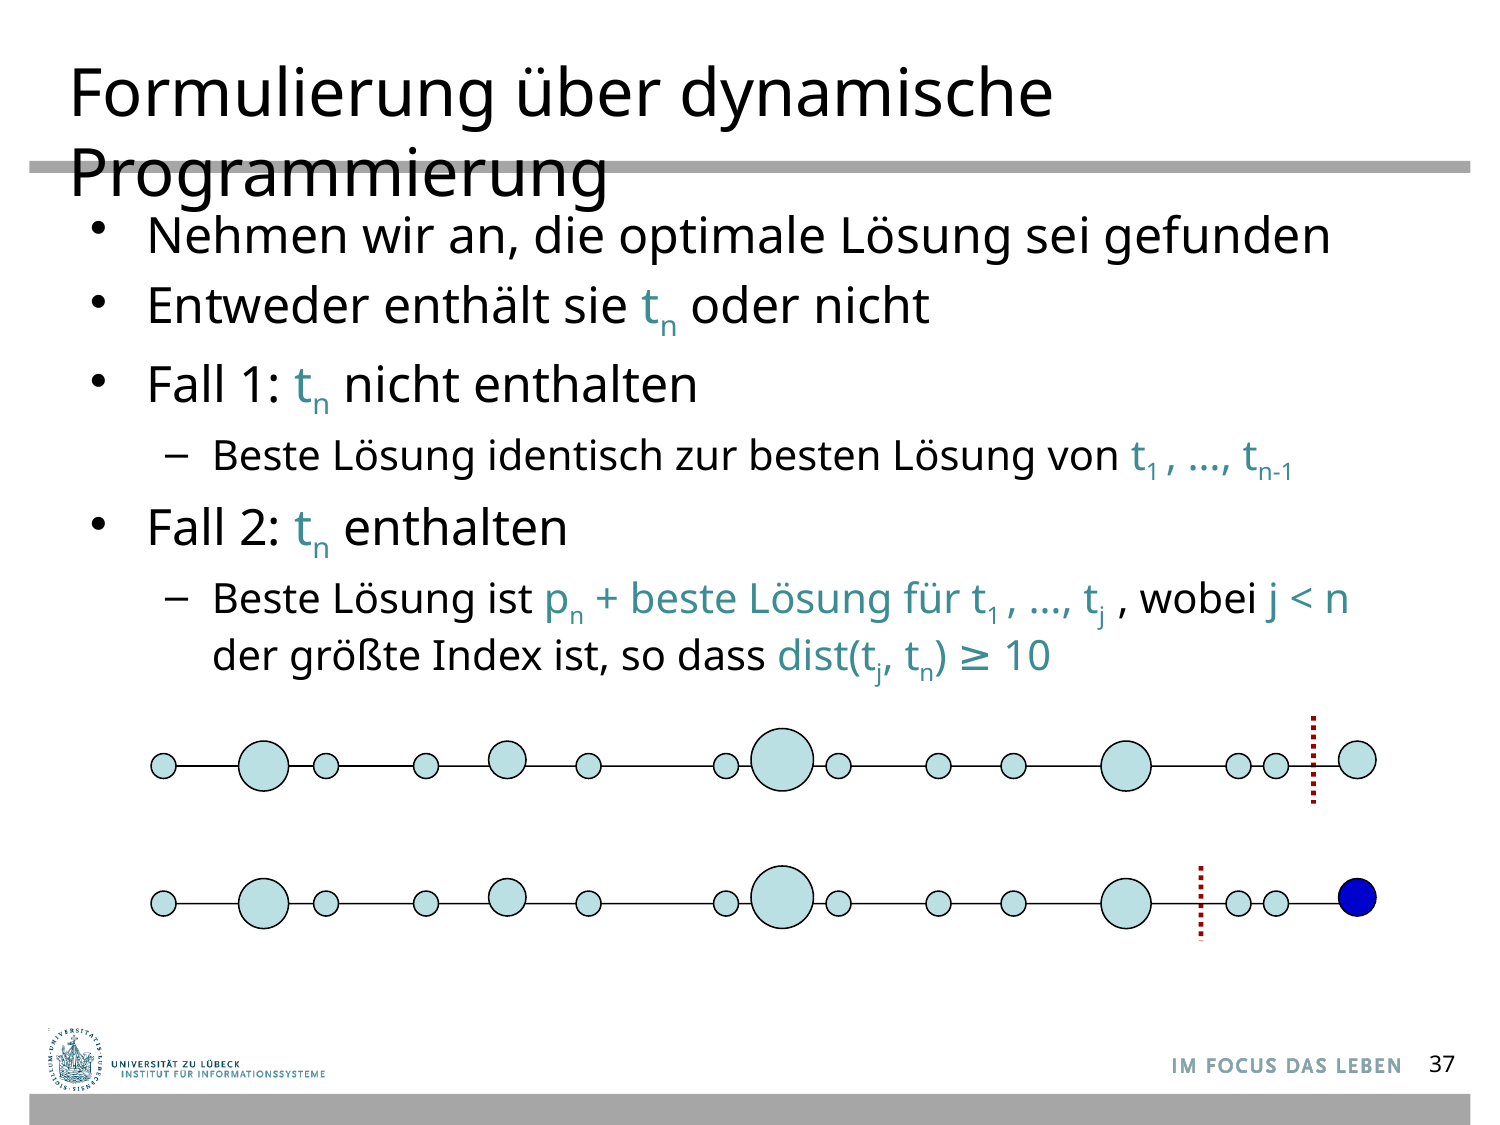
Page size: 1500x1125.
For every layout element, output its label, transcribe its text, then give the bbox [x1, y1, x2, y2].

title Formulierung über dynamische Programmierung [53, 42, 1471, 126]
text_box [150, 865, 1377, 929]
slide_number 37 [1305, 1050, 1471, 1083]
picture [1173, 1058, 1305, 1073]
list Nehmen wir an, die optimale Lösung sei gefunden Entweder enthält sie tn oder nicht Fall 1: tn nicht enthalten Beste Lösung identisch zur besten Lösung von t1 , …, tn-1 Fall 2: tn enthalten Beste Lösung ist pn + beste Lösung für t1 , …, tj , wobei j < n der größte Index ist, so dass dist(tj, tn) ≥ 10 [75, 196, 1425, 1012]
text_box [150, 728, 1377, 792]
